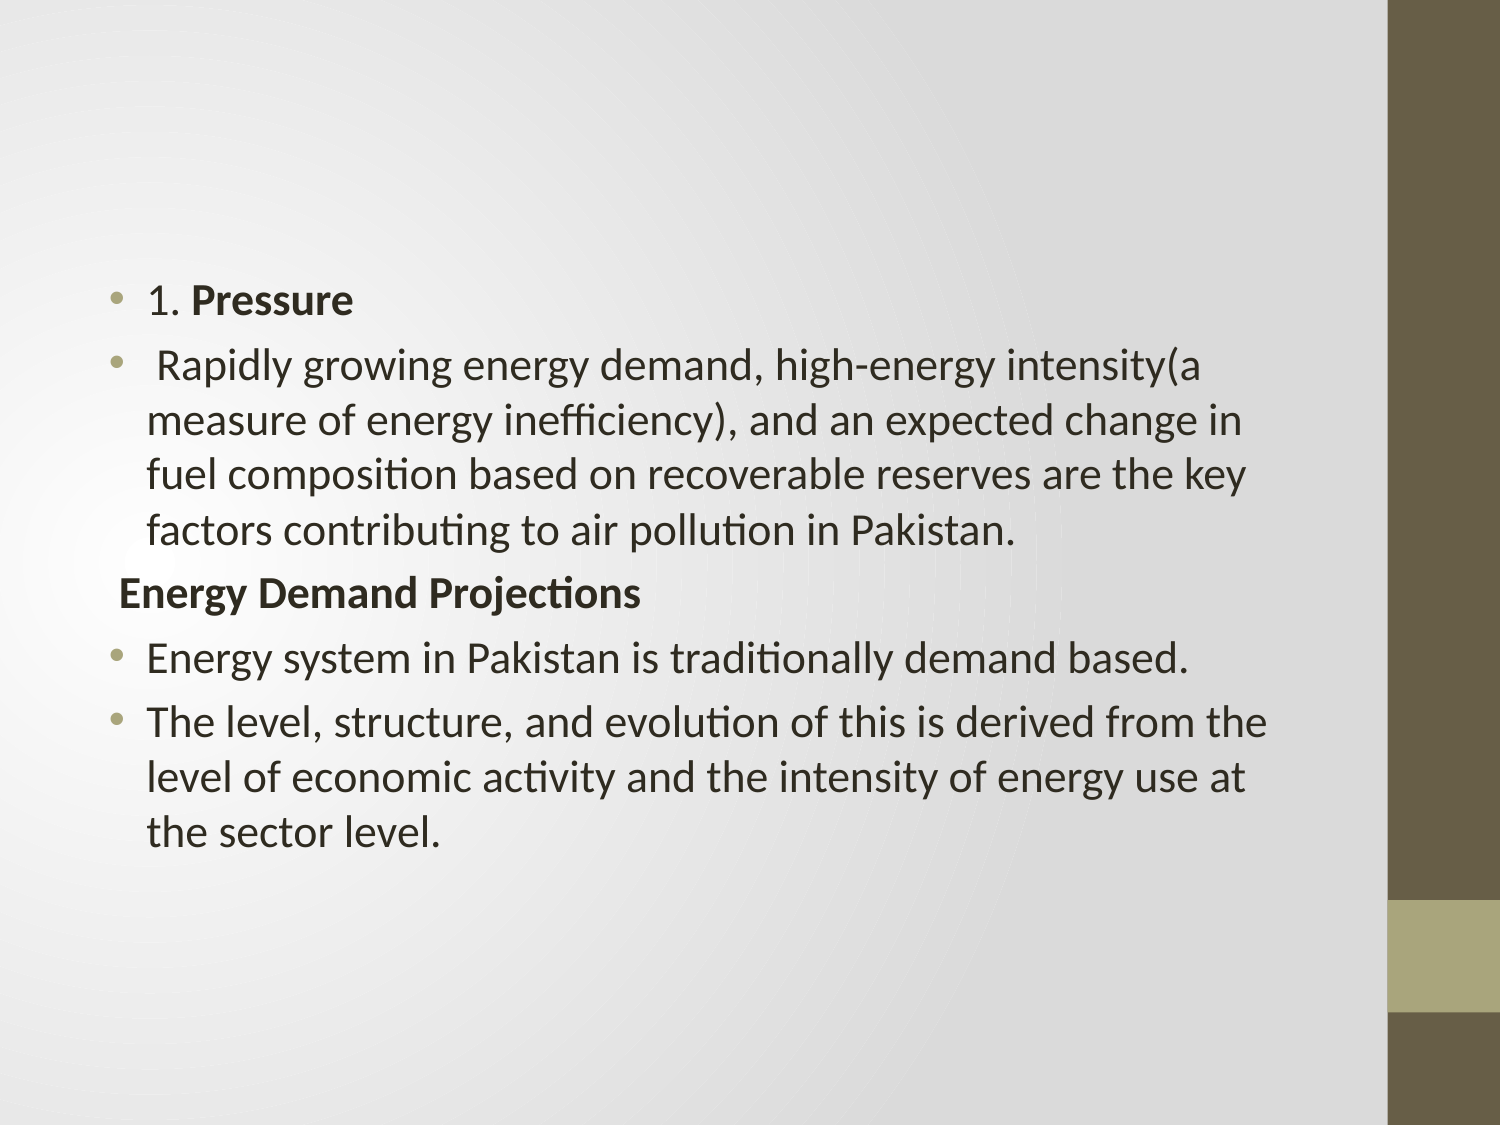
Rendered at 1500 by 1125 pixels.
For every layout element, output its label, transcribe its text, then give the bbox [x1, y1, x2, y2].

list 1. Pressure Rapidly growing energy demand, high-energy intensity(a measure of energy inefficiency), and an expected change in fuel composition based on recoverable reserves are the key factors contributing to air pollution in Pakistan. Energy Demand Projections Energy system in Pakistan is traditionally demand based. The level, structure, and evolution of this is derived from the level of economic activity and the intensity of energy use at the sector level. [75, 262, 1325, 1050]
